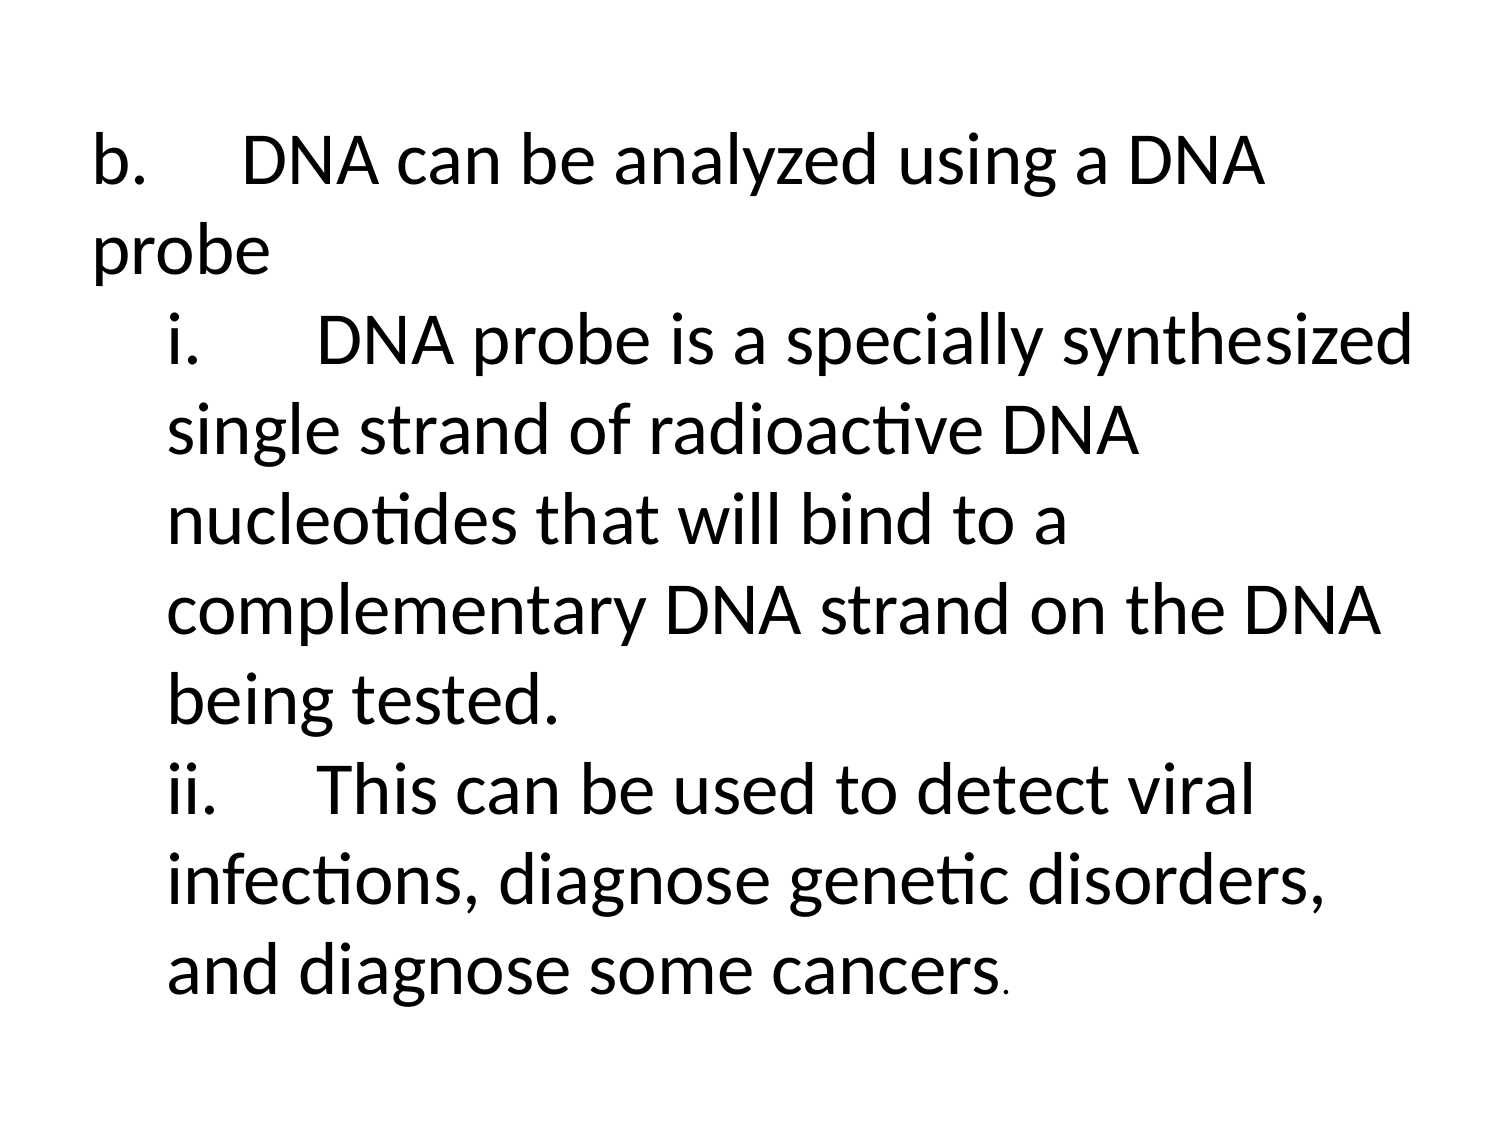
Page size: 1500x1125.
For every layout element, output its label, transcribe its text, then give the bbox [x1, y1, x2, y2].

text_box b. DNA can be analyzed using a DNA probe i. DNA probe is a specially synthesized single strand of radioactive DNA nucleotides that will bind to a complementary DNA strand on the DNA being tested. ii. This can be used to detect viral infections, diagnose genetic disorders, and diagnose some cancers. [76, 101, 1447, 1017]
